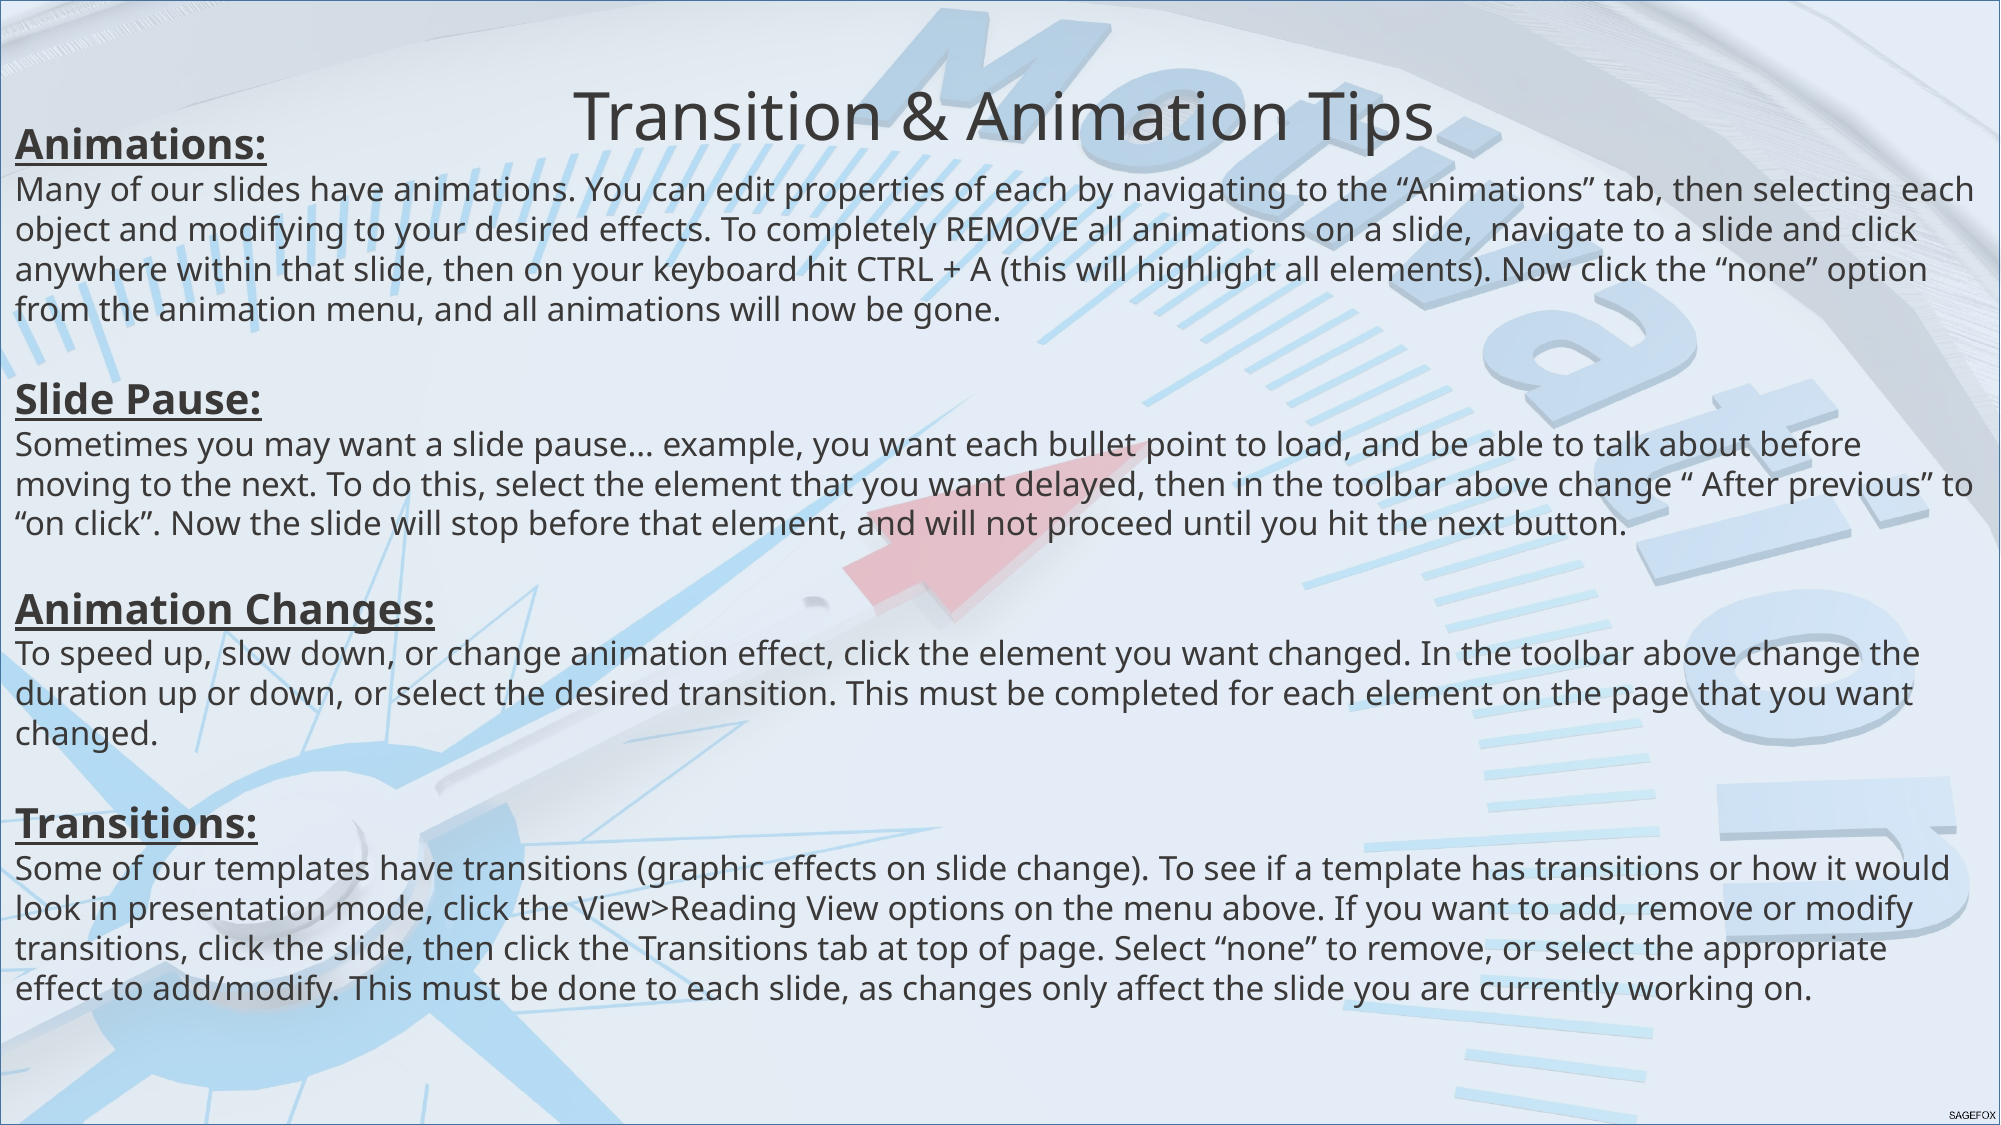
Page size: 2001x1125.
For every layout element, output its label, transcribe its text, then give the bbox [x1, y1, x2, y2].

text_box Animations: Many of our slides have animations. You can edit properties of each by navigating to the “Animations” tab, then selecting each object and modifying to your desired effects. To completely REMOVE all animations on a slide, navigate to a slide and click anywhere within that slide, then on your keyboard hit CTRL + A (this will highlight all elements). Now click the “none” option from the animation menu, and all animations will now be gone. Slide Pause: Sometimes you may want a slide pause… example, you want each bullet point to load, and be able to talk about before moving to the next. To do this, select the element that you want delayed, then in the toolbar above change “ After previous” to “on click”. Now the slide will stop before that element, and will not proceed until you hit the next button. Animation Changes: To speed up, slow down, or change animation effect, click the element you want changed. In the toolbar above change the duration up or down, or select the desired transition. This must be completed for each element on the page that you want changed. Transitions: Some of our templates have transitions (graphic effects on slide change). To see if a template has transitions or how it would look in presentation mode, click the View>Reading View options on the menu above. If you want to add, remove or modify transitions, click the slide, then click the Transitions tab at top of page. Select “none” to remove, or select the appropriate effect to add/modify. This must be done to each slide, as changes only affect the slide you are currently working on. [0, 0, 2000, 1125]
title Transition & Animation Tips [477, 59, 1532, 177]
